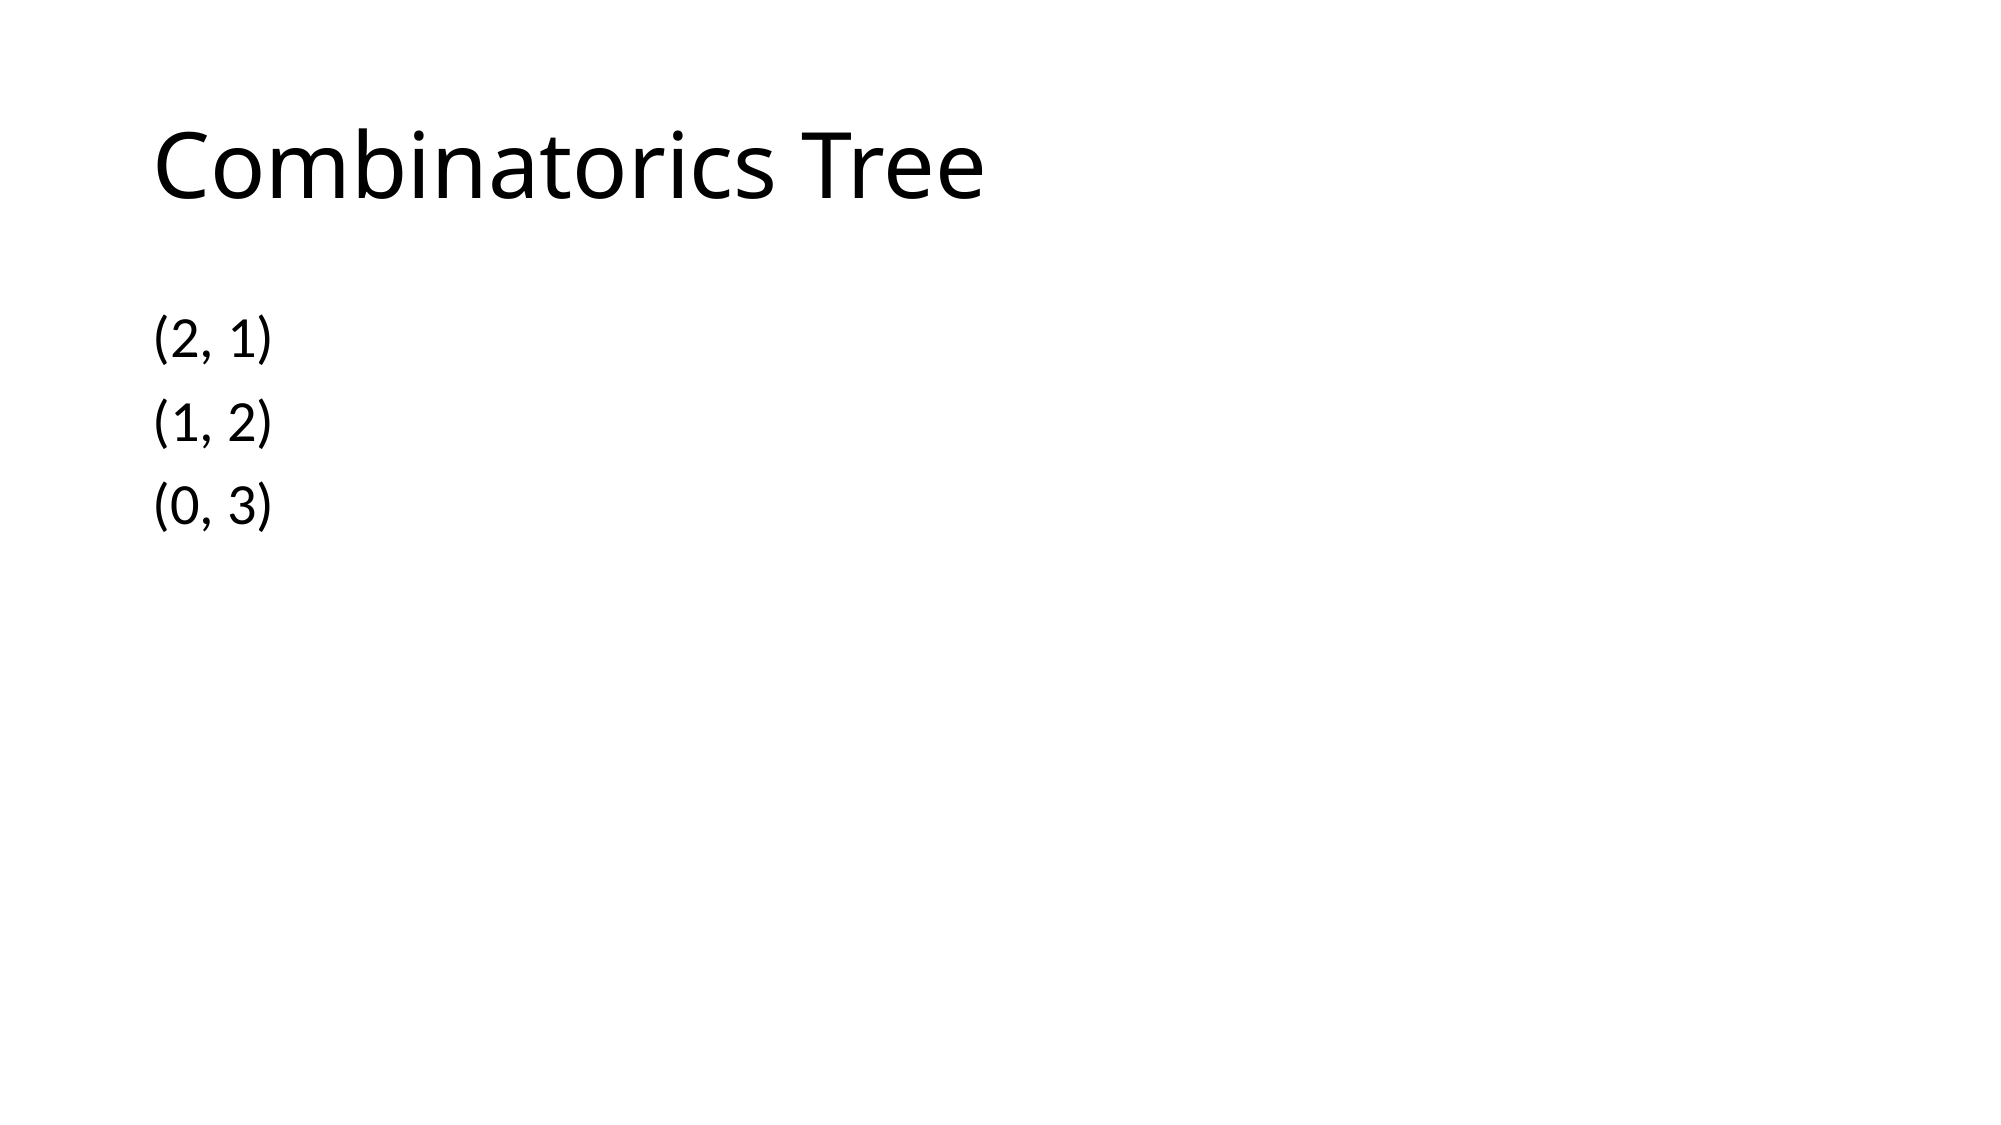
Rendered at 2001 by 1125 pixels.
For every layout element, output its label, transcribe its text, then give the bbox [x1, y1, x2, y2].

title Combinatorics Tree [137, 59, 1863, 278]
list (2, 1) (1, 2) (0, 3) [137, 299, 1863, 1014]
